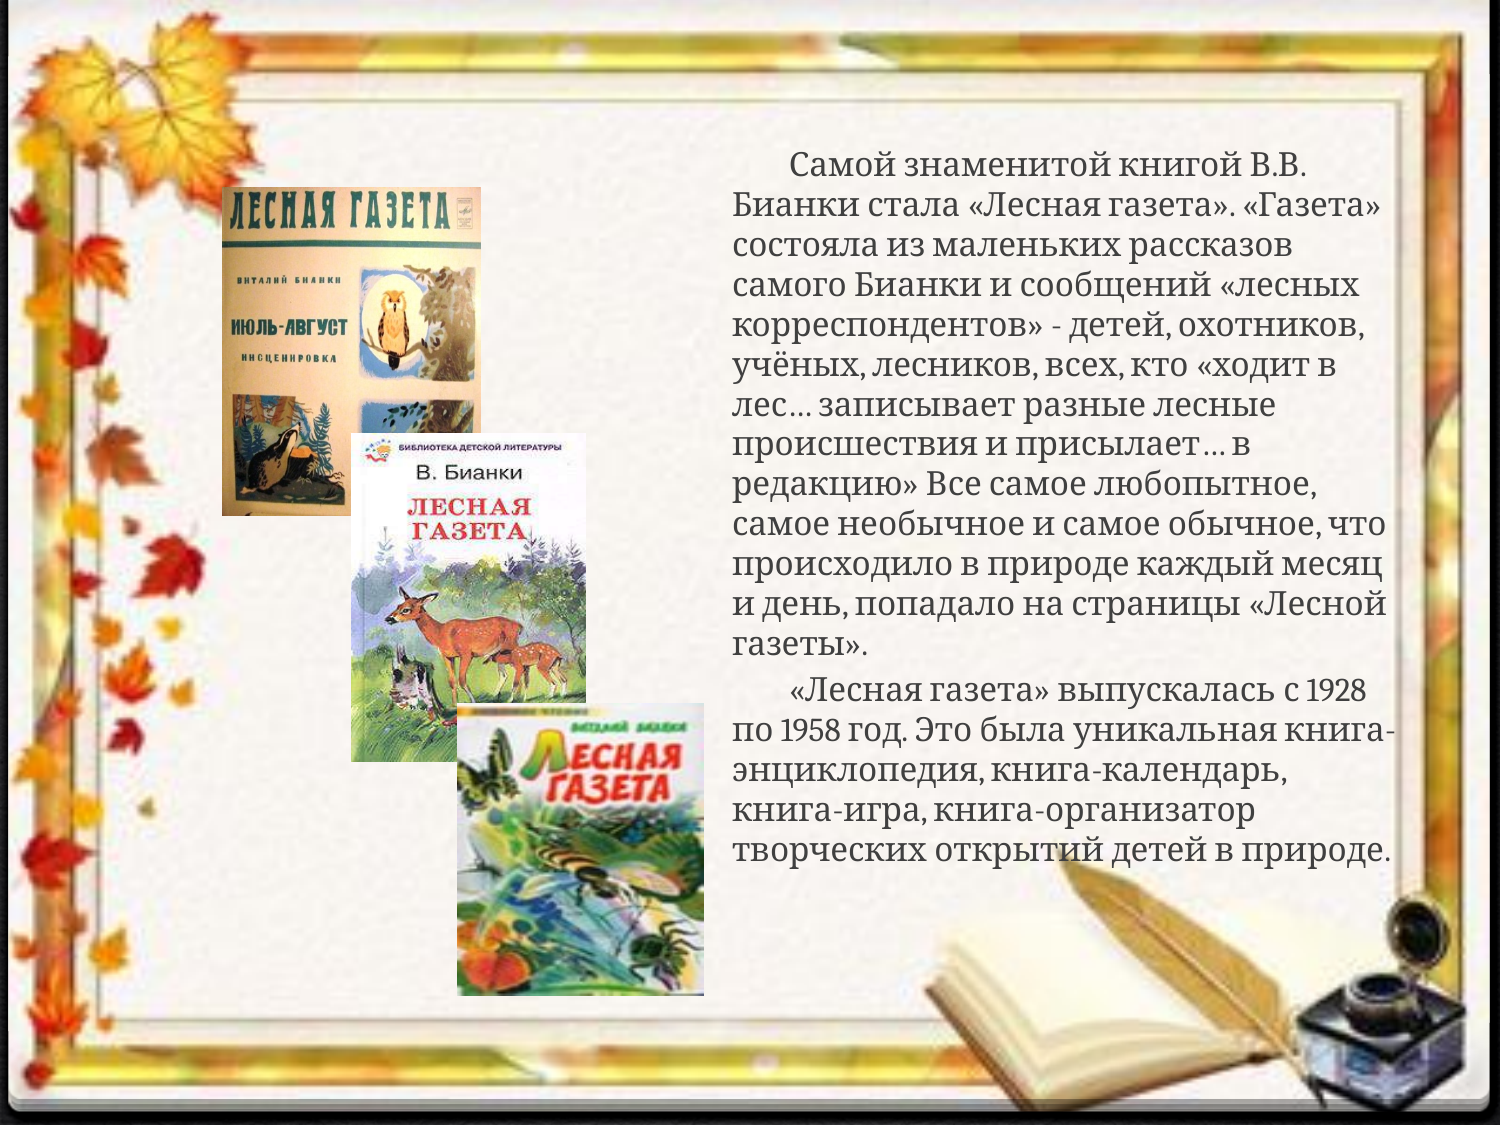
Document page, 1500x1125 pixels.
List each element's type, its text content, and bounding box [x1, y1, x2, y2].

list Самой знаменитой книгой В.В. Бианки стала «Лесная газета». «Газета» состояла из маленьких рассказов самого Бианки и сообщений «лесных корреспондентов» - детей, охотников, учёных, лесников, всех, кто «ходит в лес… записывает разные лесные происшествия и присылает… в редакцию» Все самое любопытное, самое необычное и самое обычное, что происходило в природе каждый месяц и день, попадало на страницы «Лесной газеты». «Лесная газета» выпускалась с 1928 по 1958 год. Это была уникальная книга-энциклопедия, книга-календарь, книга-игра, книга-организатор творческих открытий детей в природе. [679, 105, 1418, 906]
picture [0, 0, 1500, 1125]
